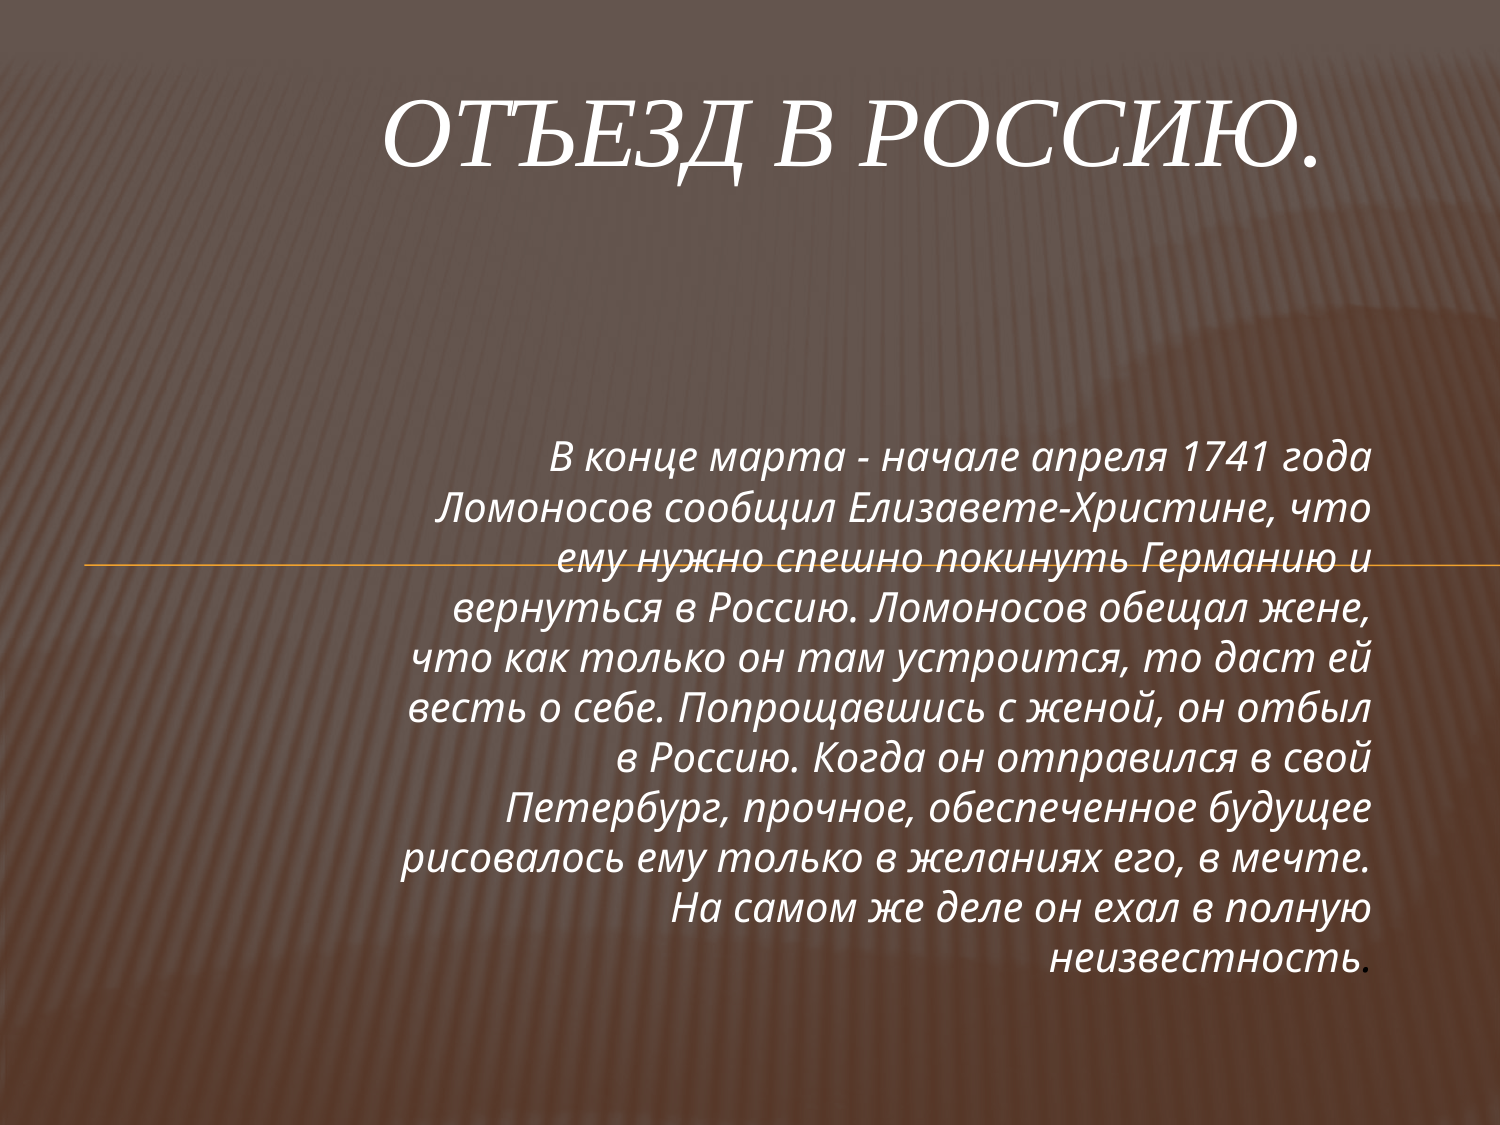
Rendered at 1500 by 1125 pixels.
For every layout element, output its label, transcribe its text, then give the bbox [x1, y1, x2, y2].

title Отъезд в Россию. [328, 58, 1341, 273]
list В конце марта - начале апреля 1741 года Ломоносов сообщил Елизавете-Христине, что ему нужно спешно покинуть Германию и вернуться в Россию. Ломоносов обещал жене, что как только он там устроится, то даст ей весть о себе. Попрощавшись с женой, он отбыл в Россию. Когда он отправился в свой Петербург, прочное, обеспеченное будущее рисовалось ему только в желаниях его, в мечте. На самом же деле он ехал в полную неизвестность. [375, 386, 1388, 1047]
